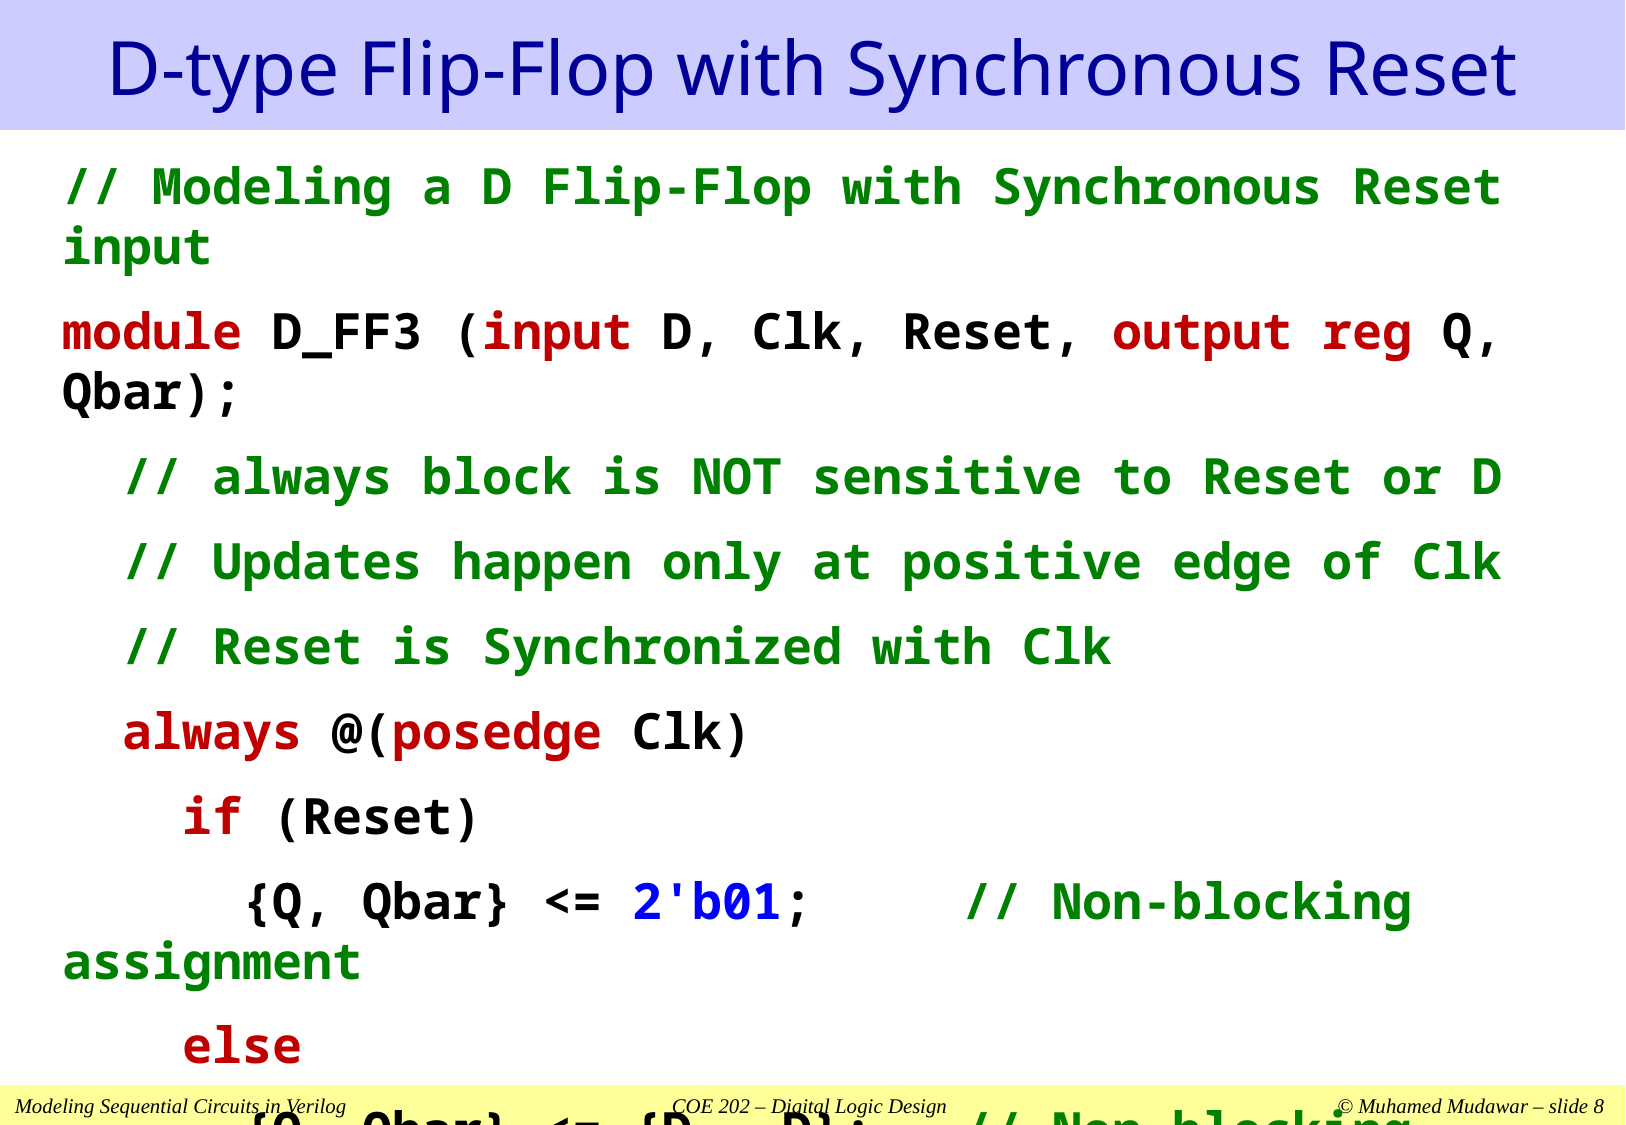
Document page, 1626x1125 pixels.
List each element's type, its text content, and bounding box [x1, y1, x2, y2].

list // Modeling a D Flip-Flop with Synchronous Reset input module D_FF3 (input D, Clk, Reset, output reg Q, Qbar); // always block is NOT sensitive to Reset or D // Updates happen only at positive edge of Clk // Reset is Synchronized with Clk always @(posedge Clk) if (Reset) {Q, Qbar} <= 2'b01; // Non-blocking assignment else {Q, Qbar} <= {D, ~D}; // Non-blocking assignment endmodule [47, 146, 1597, 1073]
title D-type Flip-Flop with Synchronous Reset [0, 0, 1625, 130]
